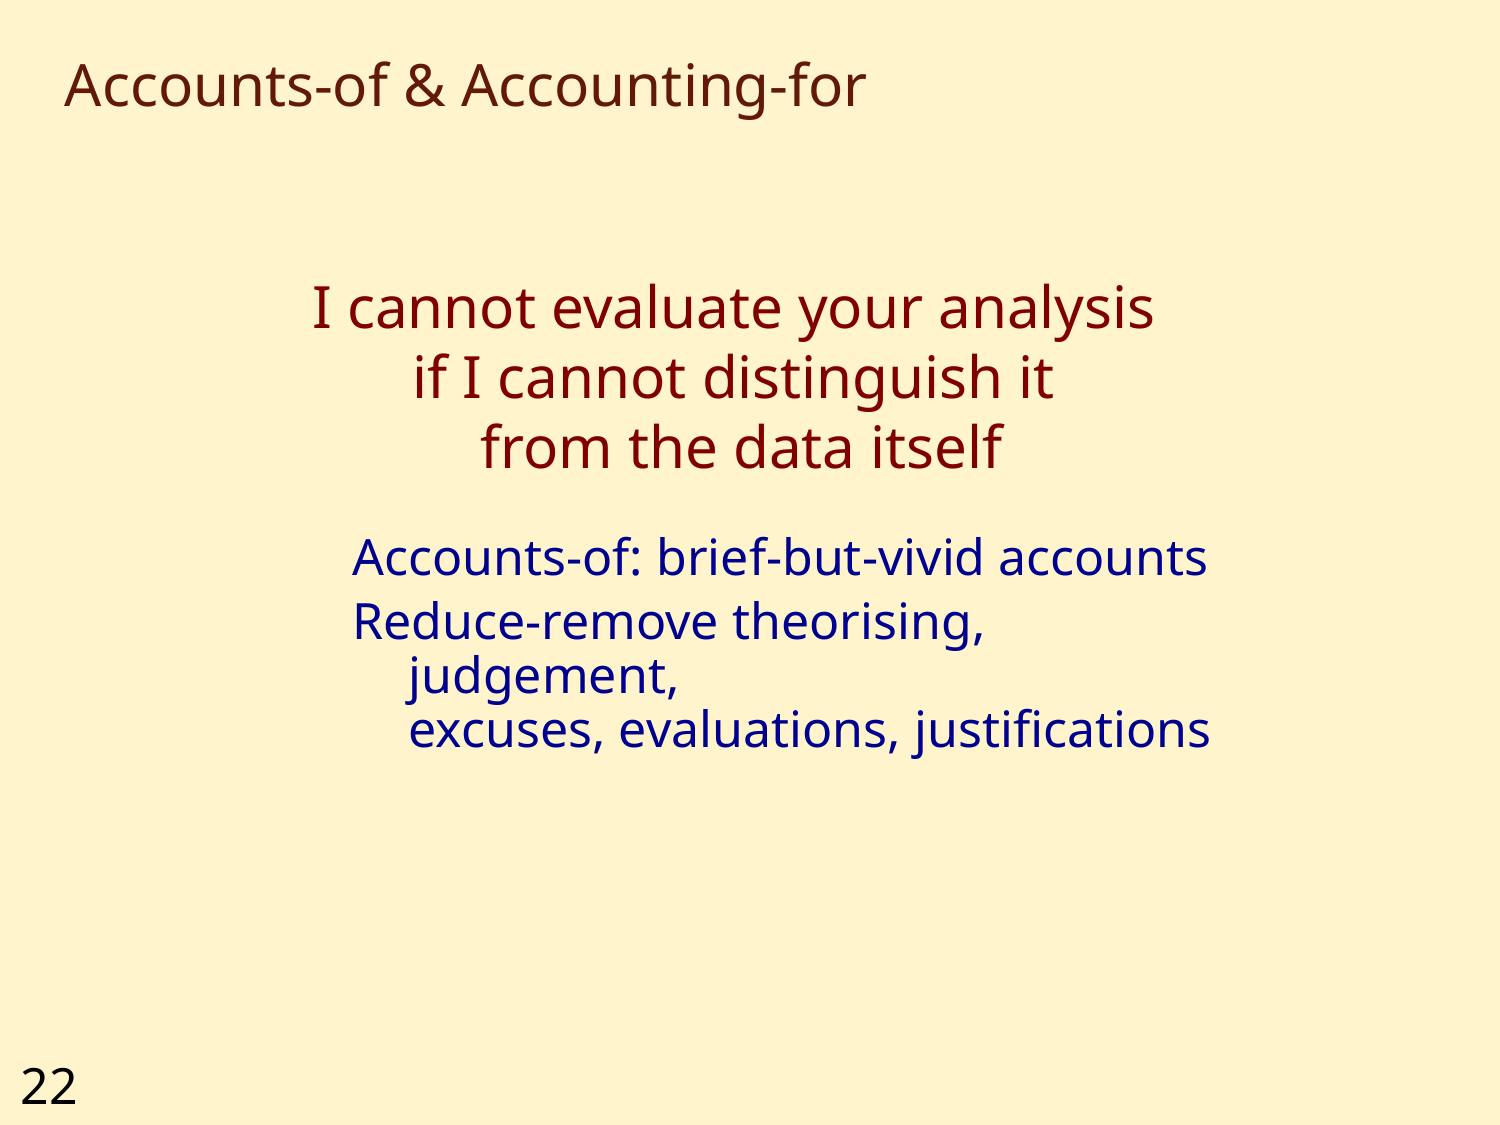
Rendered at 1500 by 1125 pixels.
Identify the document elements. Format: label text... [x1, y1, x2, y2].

text_box I cannot evaluate your analysis if I cannot distinguish it from the data itself [297, 262, 1186, 488]
title Accounts-of & Accounting-for [49, 24, 1326, 126]
list Accounts-of: brief-but-vivid accounts Reduce-remove theorising, judgement, excuses, evaluations, justifications [336, 524, 1276, 763]
